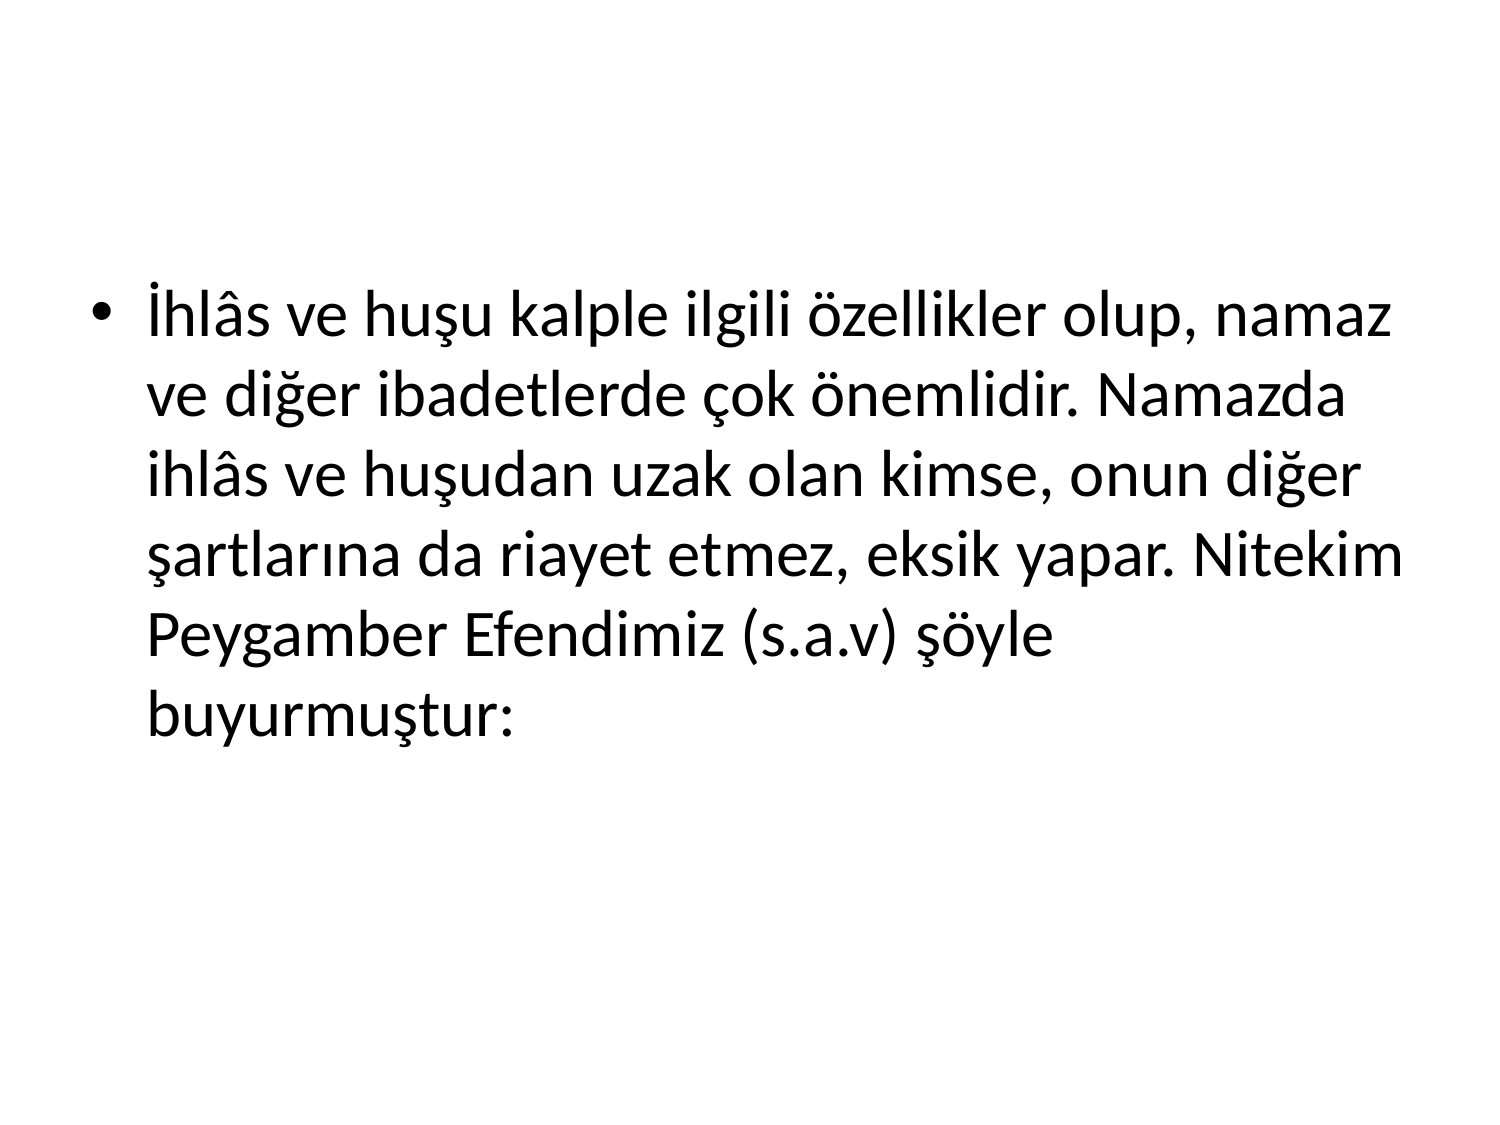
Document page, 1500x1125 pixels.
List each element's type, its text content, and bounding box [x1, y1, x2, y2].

list İhlâs ve huşu kalple ilgili özellikler olup, namaz ve diğer ibadetlerde çok önemlidir. Namazda ihlâs ve huşudan uzak olan kimse, onun diğer şartlarına da riayet etmez, eksik yapar. Nitekim Peygamber Efendimiz (s.a.v) şöyle buyurmuştur: [75, 262, 1425, 1005]
